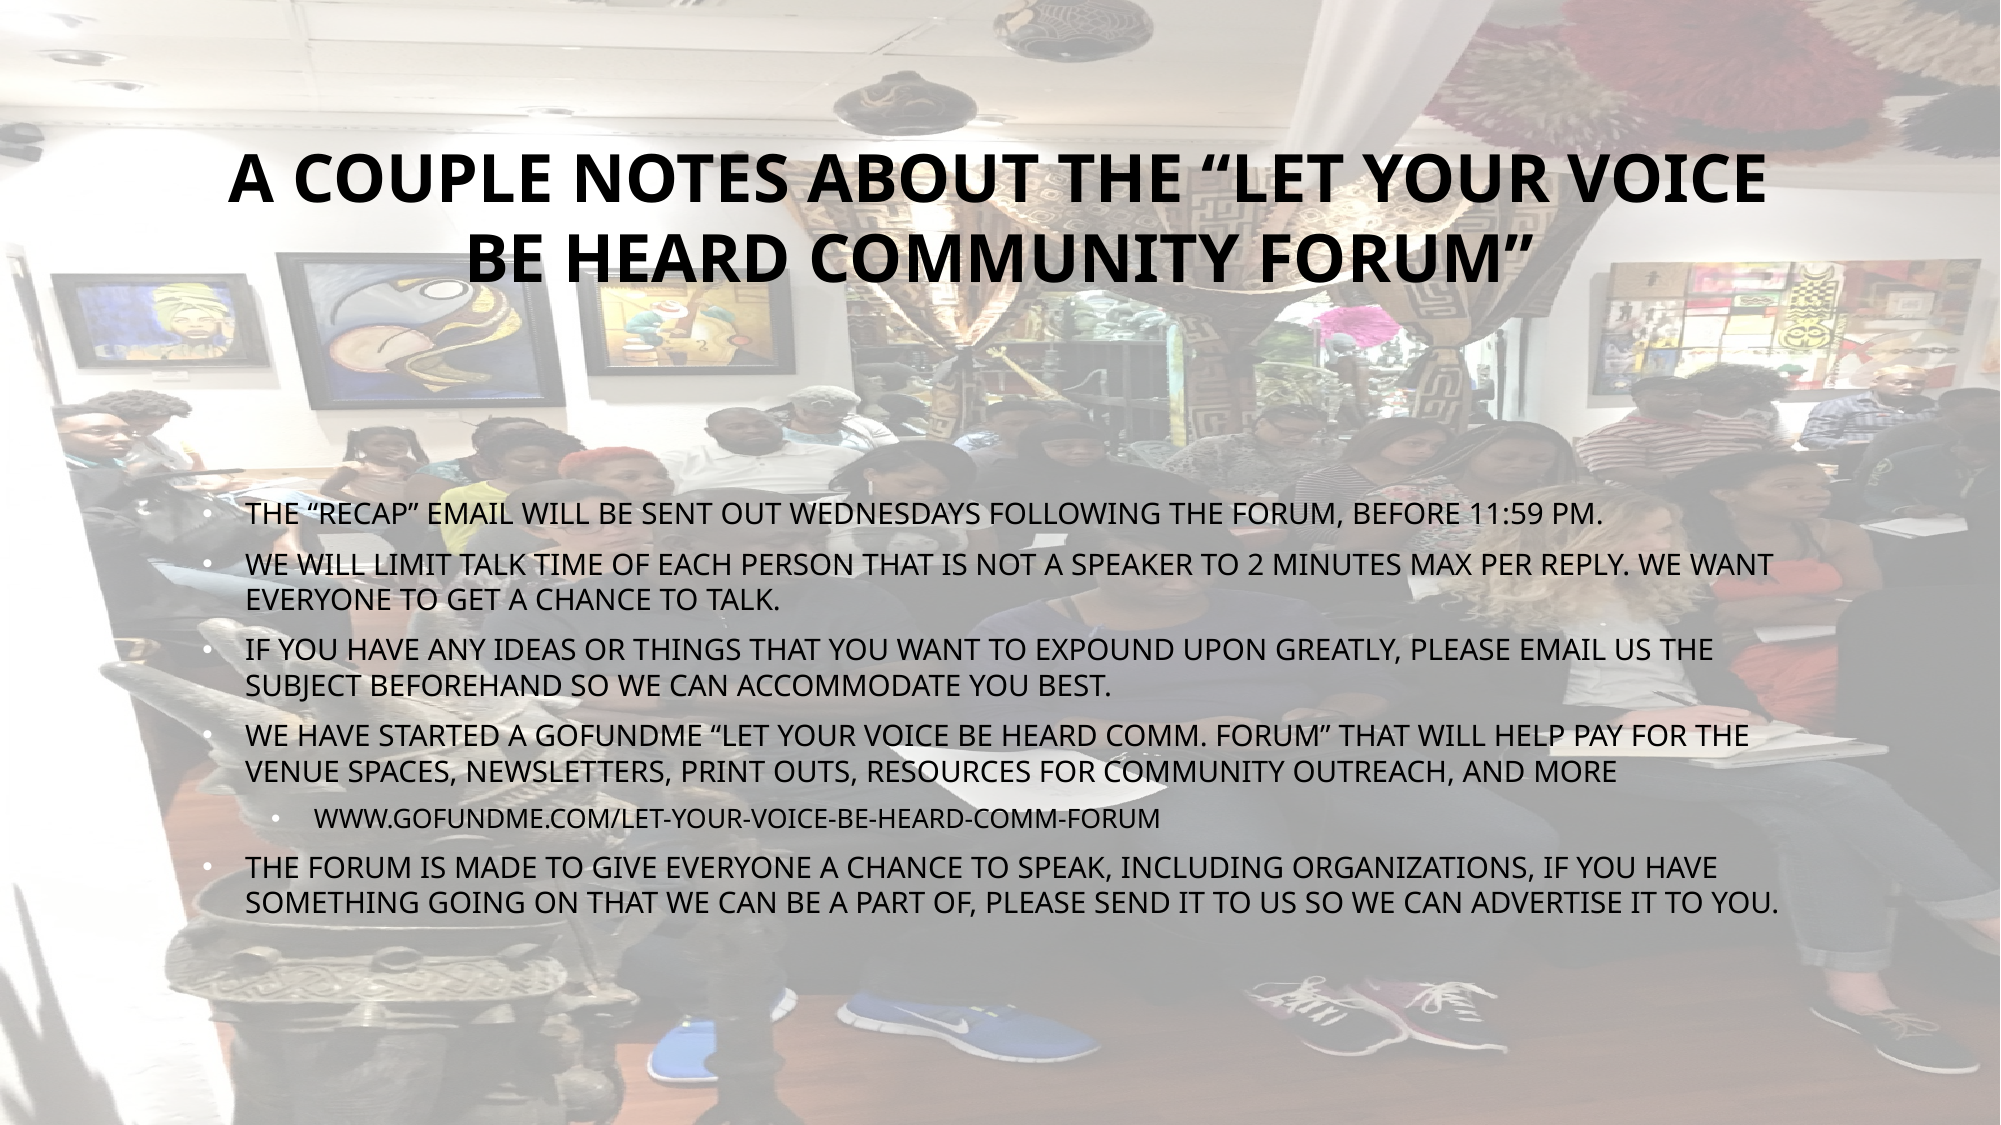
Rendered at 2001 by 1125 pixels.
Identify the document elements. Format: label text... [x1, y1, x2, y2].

title A Couple Notes About the “Let Your Voice Be Heard Community Forum” [187, 99, 1813, 413]
list The “recap” email will be sent out Wednesdays following the forum, before 11:59 pm. We will limit talk time of each person that is not a speaker to 2 minutes max per reply. We want everyone to get a chance to talk. If you have any ideas or things that you want to expound upon greatly, please email us the subject beforehand so we can accommodate you best. We have started a GoFundMe “let your voice be heard comm. Forum” that will help pay for the venue spaces, newsletters, print outs, resources for community outreach, and more www.gofundme.com/let-your-voice-be-heard-comm-forum The Forum is made to give everyone a chance to speak, including organizations, if you have something going on that we can be a part of, please send it to us so we can advertise it to you. [187, 437, 1813, 950]
